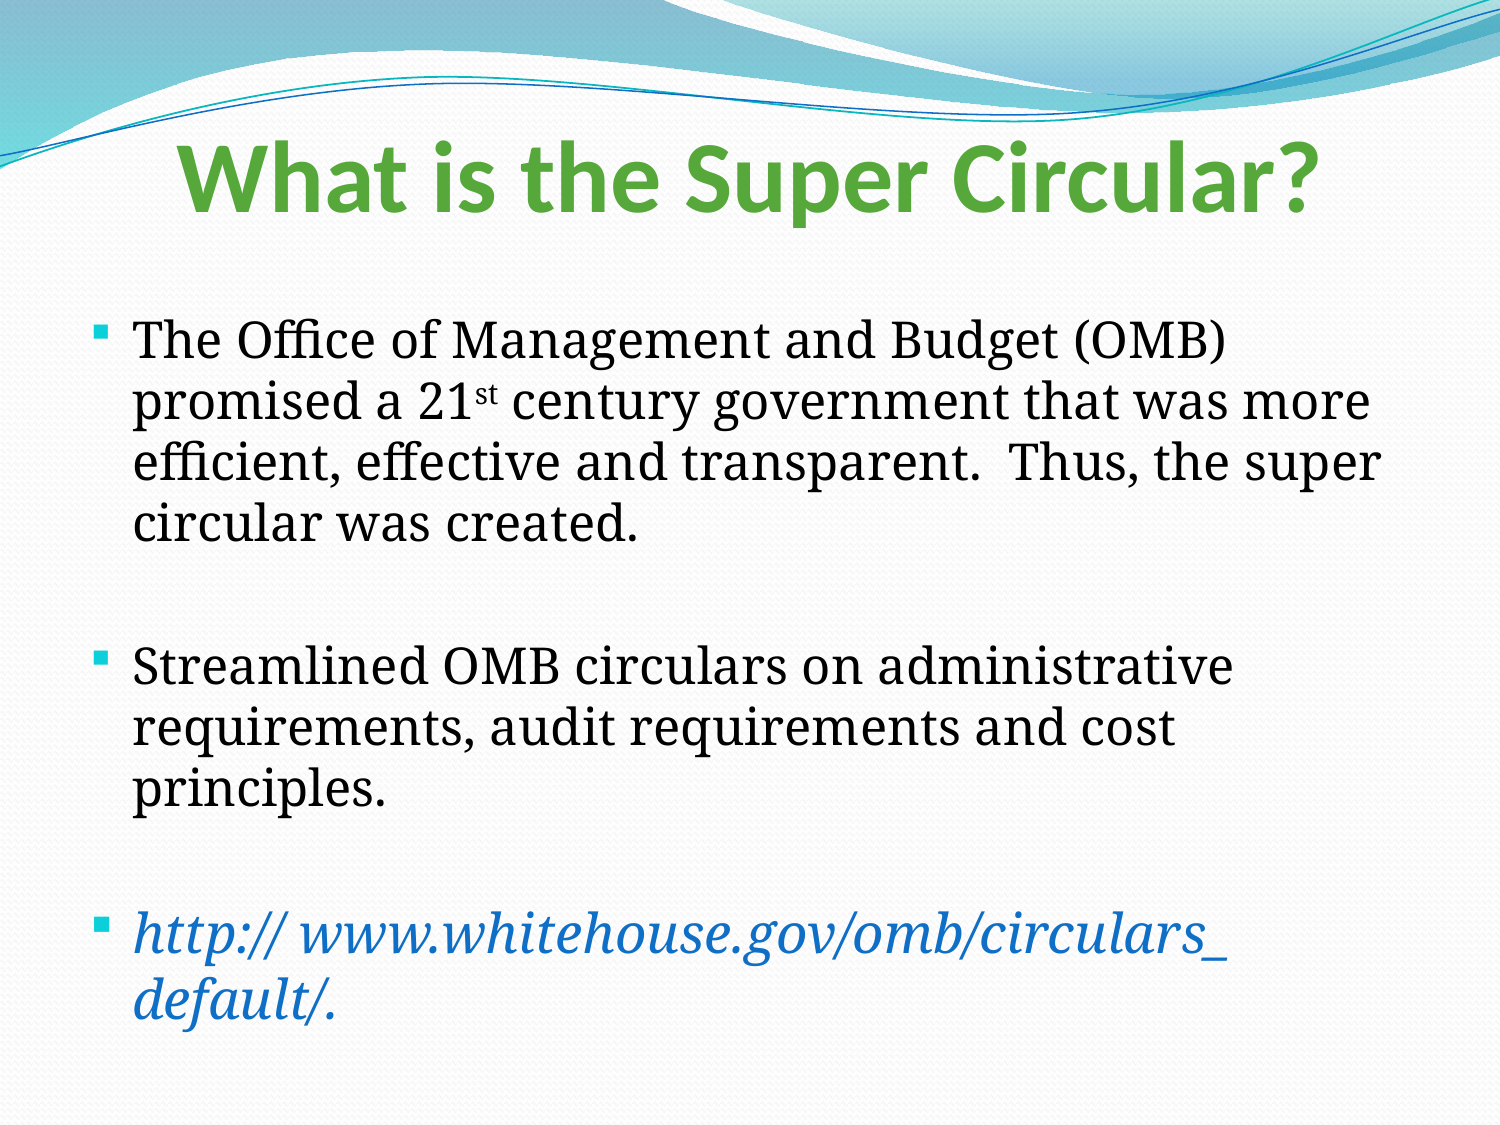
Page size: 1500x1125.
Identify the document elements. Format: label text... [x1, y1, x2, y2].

list The Office of Management and Budget (OMB) promised a 21st century government that was more efficient, effective and transparent. Thus, the super circular was created. Streamlined OMB circulars on administrative requirements, audit requirements and cost principles. http:// www.whitehouse.gov/omb/circulars_ default/. [75, 299, 1425, 1043]
title What is the Super Circular? [0, 45, 1500, 233]
